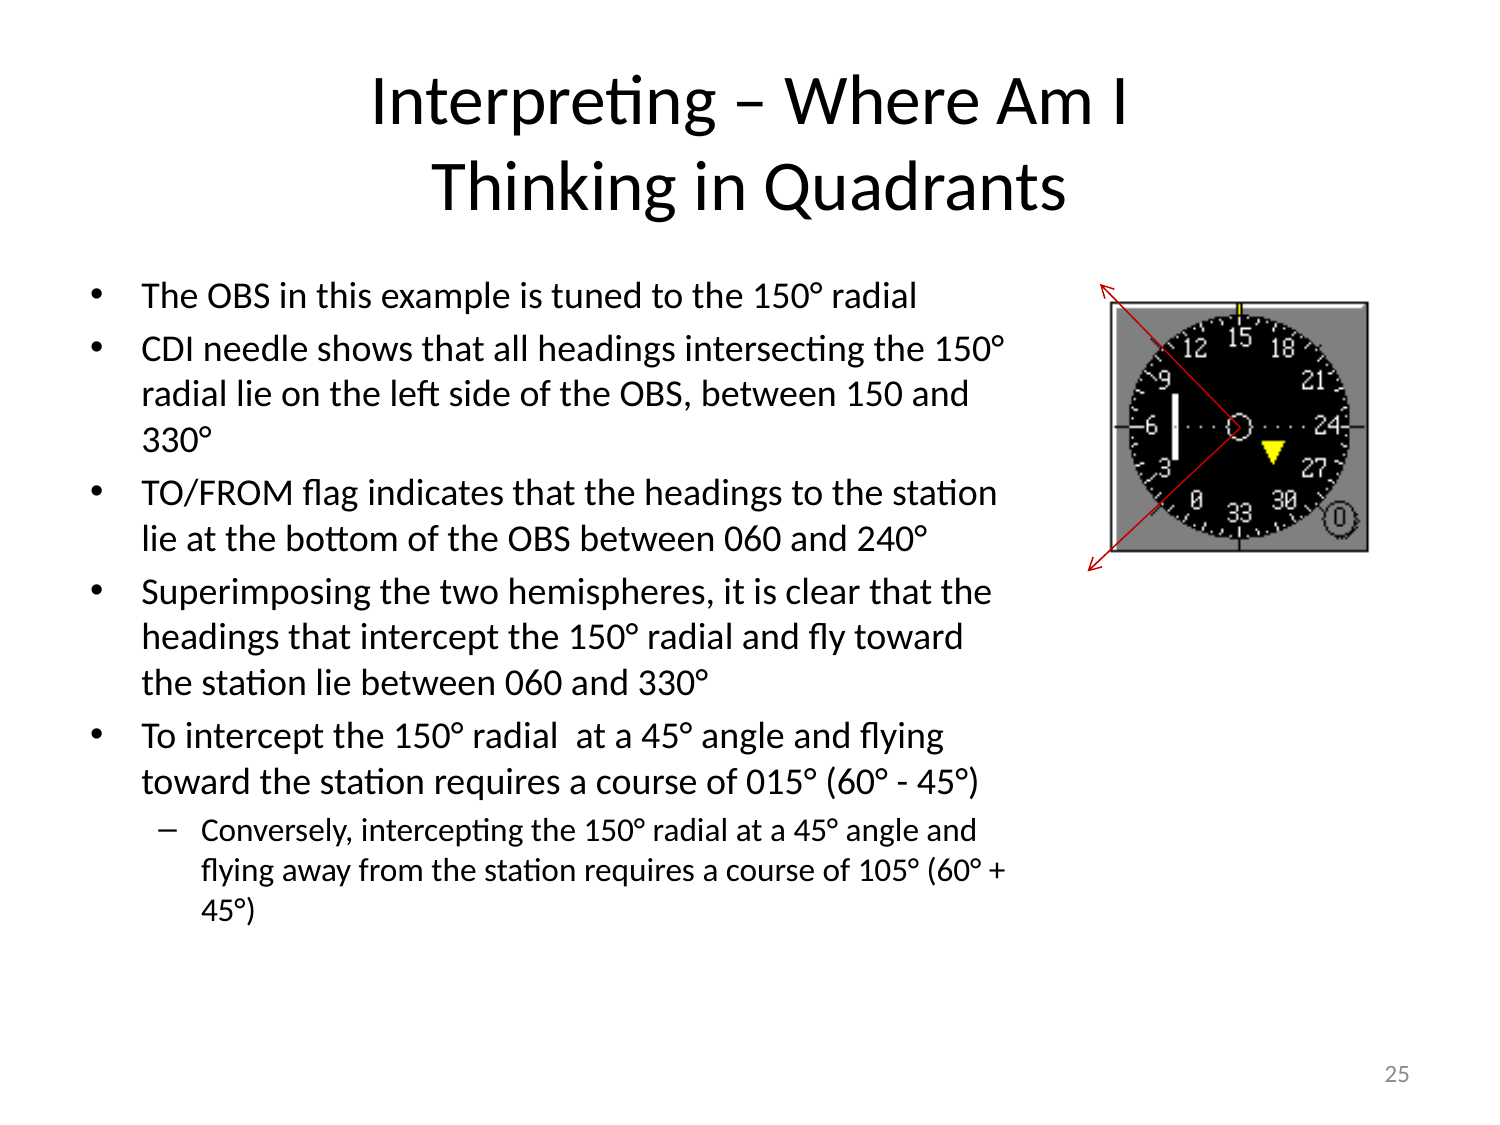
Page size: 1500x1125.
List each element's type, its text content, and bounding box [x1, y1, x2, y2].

picture [1241, 283, 1382, 572]
slide_number 25 [1074, 1042, 1425, 1103]
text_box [1099, 283, 1241, 427]
list The OBS in this example is tuned to the 150° radial CDI needle shows that all headings intersecting the 150° radial lie on the left side of the OBS, between 150 and 330° TO/FROM flag indicates that the headings to the station lie at the bottom of the OBS between 060 and 240° Superimposing the two hemispheres, it is clear that the headings that intercept the 150° radial and fly toward the station lie between 060 and 330° To intercept the 150° radial at a 45° angle and flying toward the station requires a course of 015° (60° - 45°) Conversely, intercepting the 150° radial at a 45° angle and flying away from the station requires a course of 105° (60° + 45°) [75, 262, 1025, 1005]
title Interpreting – Where Am I Thinking in Quadrants [75, 45, 1425, 233]
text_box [1087, 427, 1241, 572]
